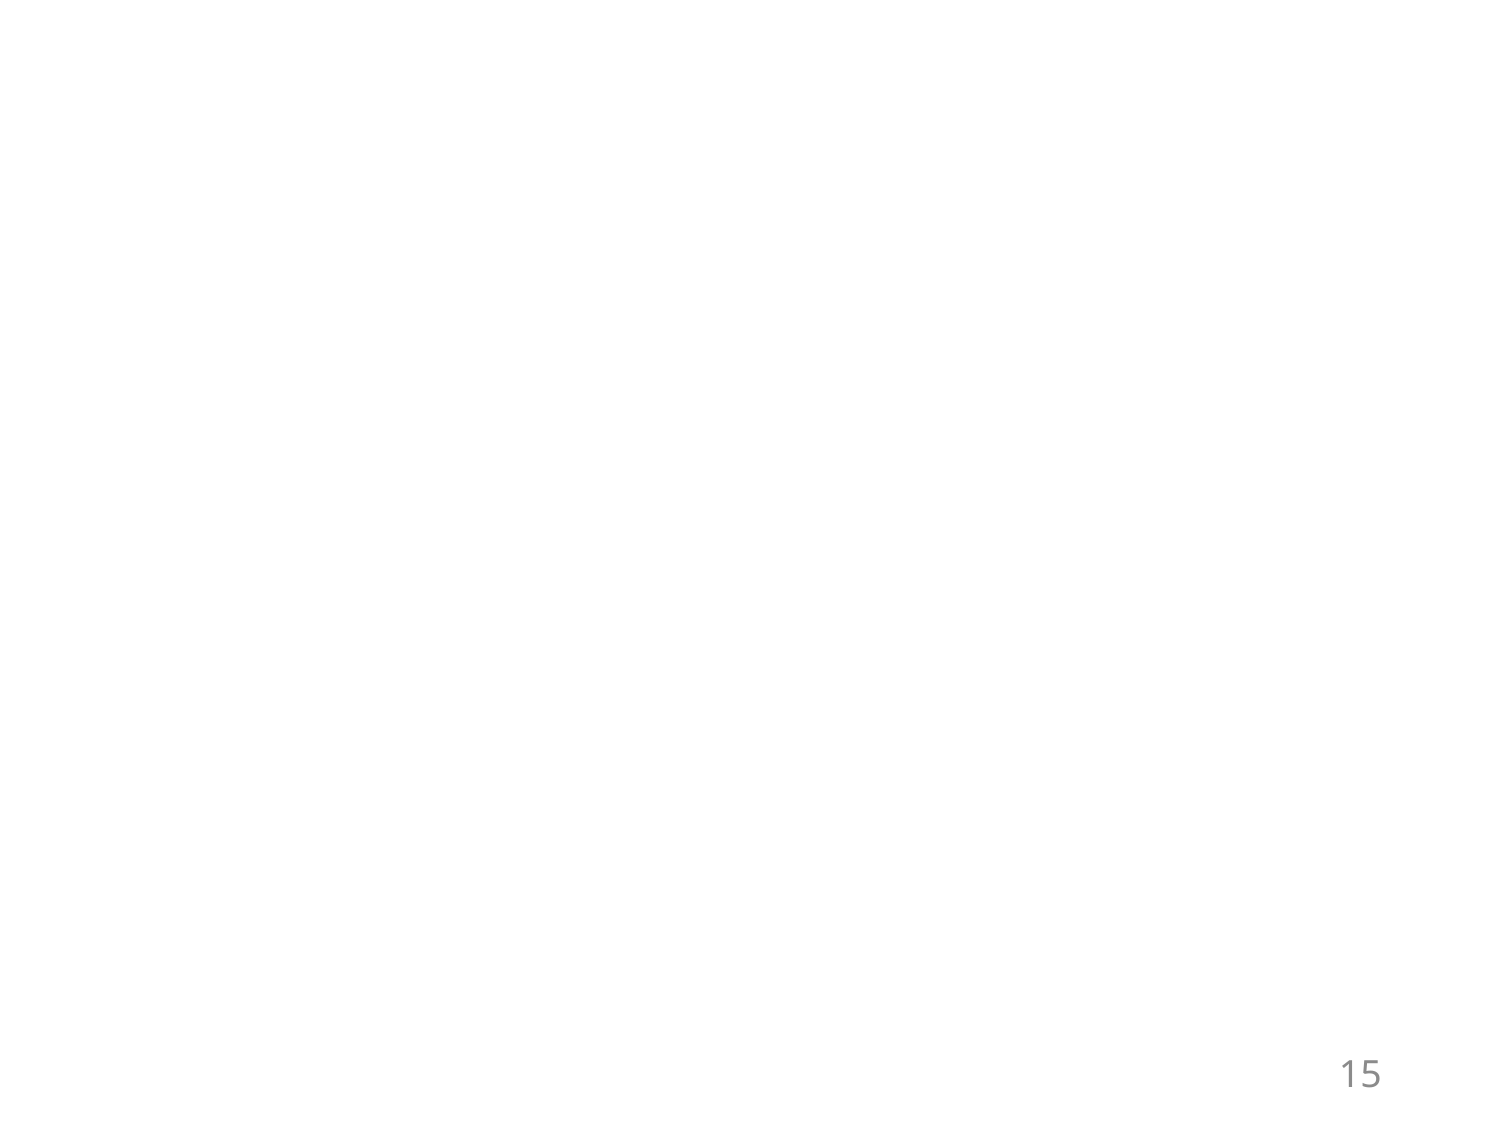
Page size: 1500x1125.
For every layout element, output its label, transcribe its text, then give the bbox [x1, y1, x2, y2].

slide_number 15 [1059, 1042, 1397, 1103]
